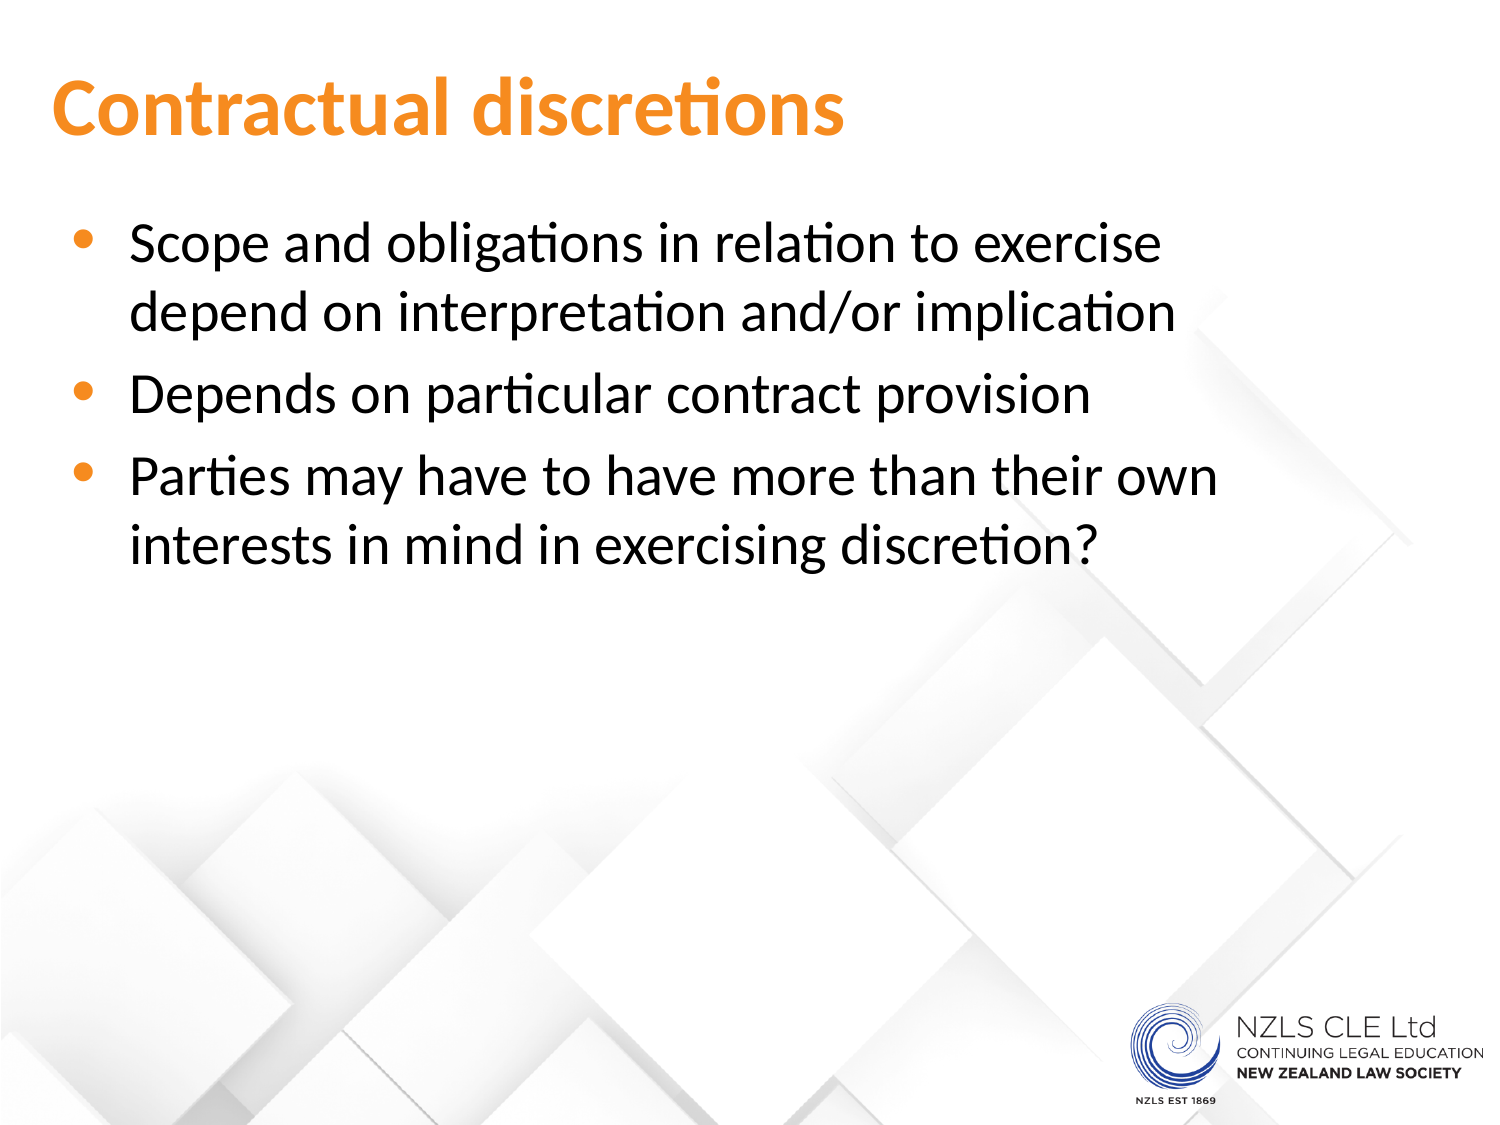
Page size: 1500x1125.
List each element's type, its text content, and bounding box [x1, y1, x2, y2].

picture [2, 157, 1500, 1125]
title Contractual discretions [37, 54, 1207, 149]
list Scope and obligations in relation to exercise depend on interpretation and/or implication Depends on particular contract provision Parties may have to have more than their own interests in mind in exercising discretion? [56, 196, 1357, 934]
